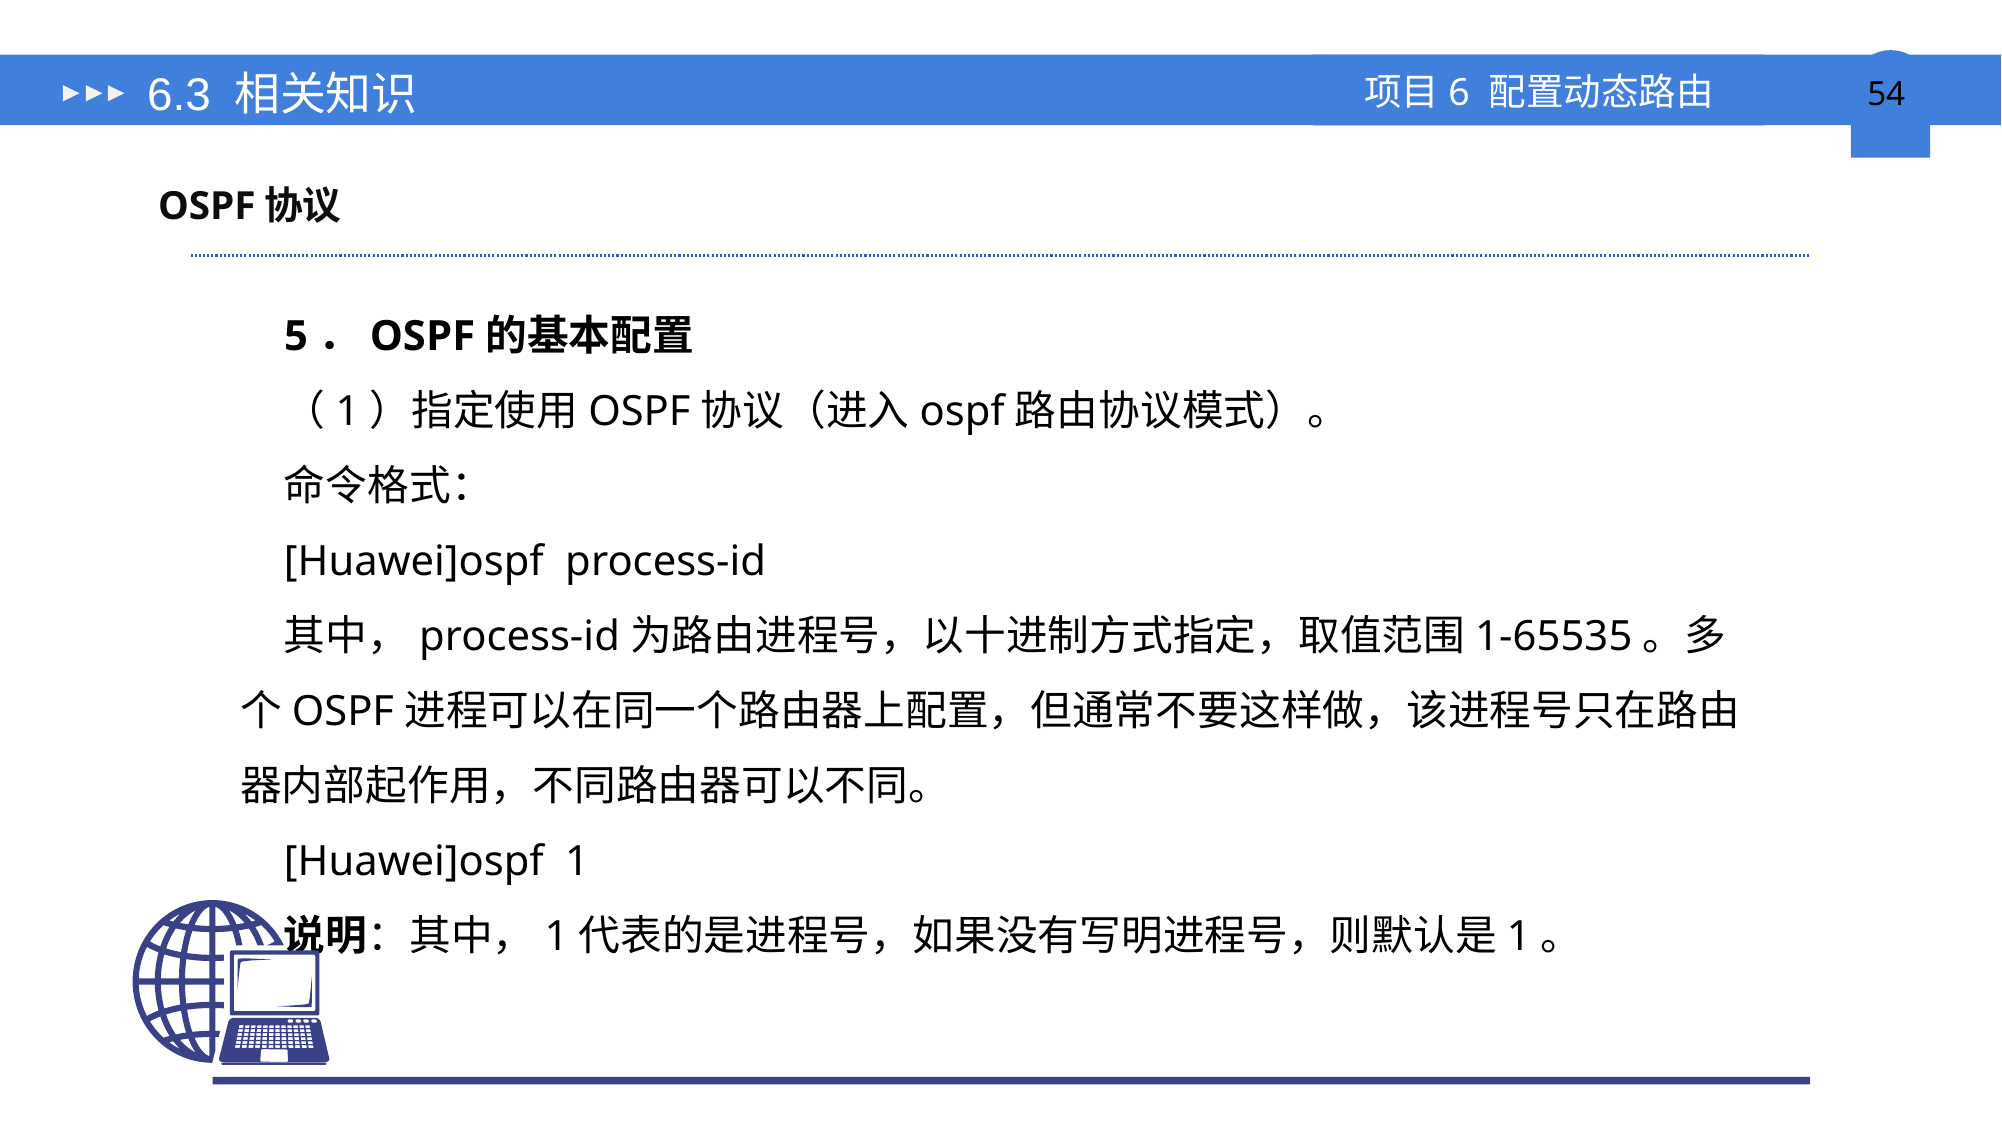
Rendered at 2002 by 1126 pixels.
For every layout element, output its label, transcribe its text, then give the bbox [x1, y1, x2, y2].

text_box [132, 899, 1811, 1085]
list OSPF协议 [138, 161, 1901, 238]
title 6.3 相关知识 [127, 59, 1207, 126]
text_box 5．OSPF的基本配置 （1）指定使用OSPF协议（进入ospf路由协议模式）。 命令格式： [Huawei]ospf process-id 其中，process-id为路由进程号，以十进制方式指定，取值范围1-65535。多个OSPF进程可以在同一个路由器上配置，但通常不要这样做，该进程号只在路由器内部起作用，不同路由器可以不同。 [Huawei]ospf 1 说明：其中，1代表的是进程号，如果没有写明进程号，则默认是1。 [225, 276, 1786, 899]
